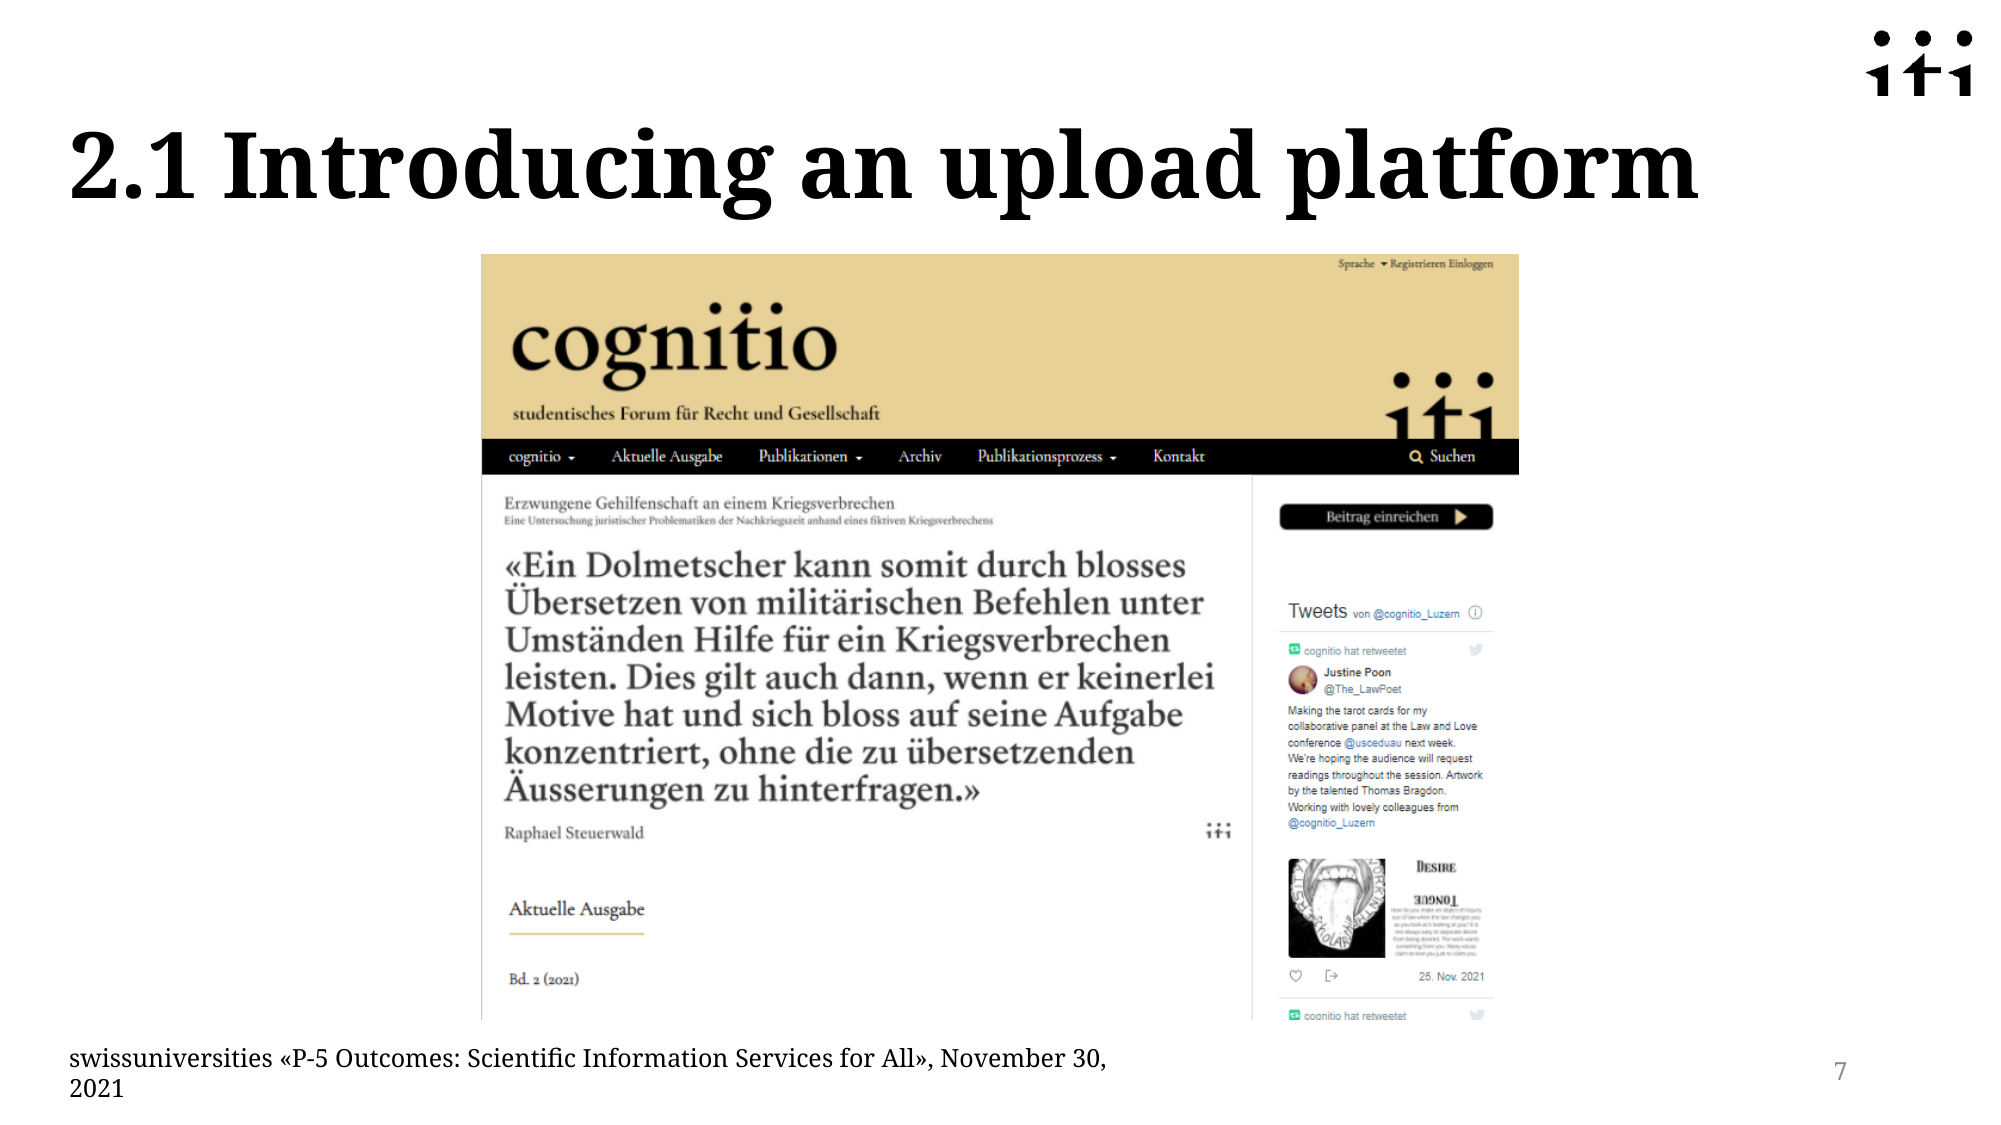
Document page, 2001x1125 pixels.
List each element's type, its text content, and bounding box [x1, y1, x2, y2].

title 2.1 Introducing an upload platform [54, 59, 1896, 278]
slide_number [54, 1042, 1151, 1103]
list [1862, 24, 1977, 96]
picture [481, 254, 1519, 1020]
slide_number 7 [1412, 1042, 1863, 1103]
